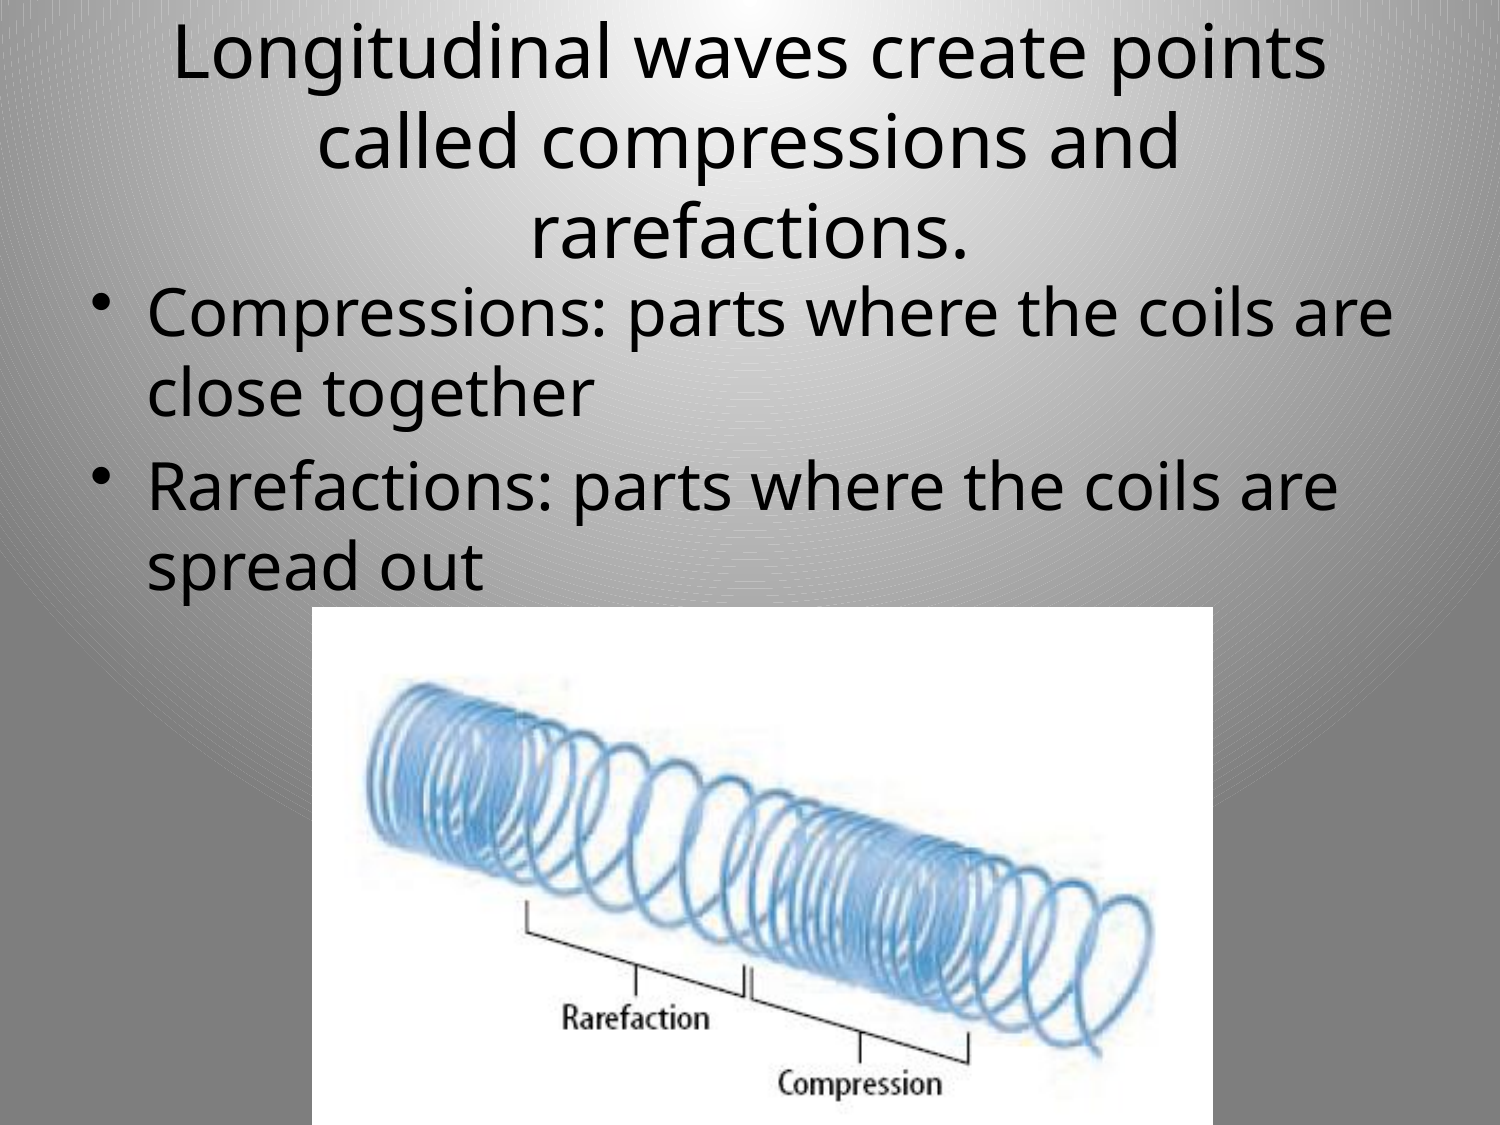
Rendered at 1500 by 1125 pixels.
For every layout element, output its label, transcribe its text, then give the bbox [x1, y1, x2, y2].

list Compressions: parts where the coils are close together Rarefactions: parts where the coils are spread out [75, 262, 1425, 1005]
picture [312, 606, 1213, 1125]
title Longitudinal waves create points called compressions and rarefactions. [75, 45, 1425, 233]
